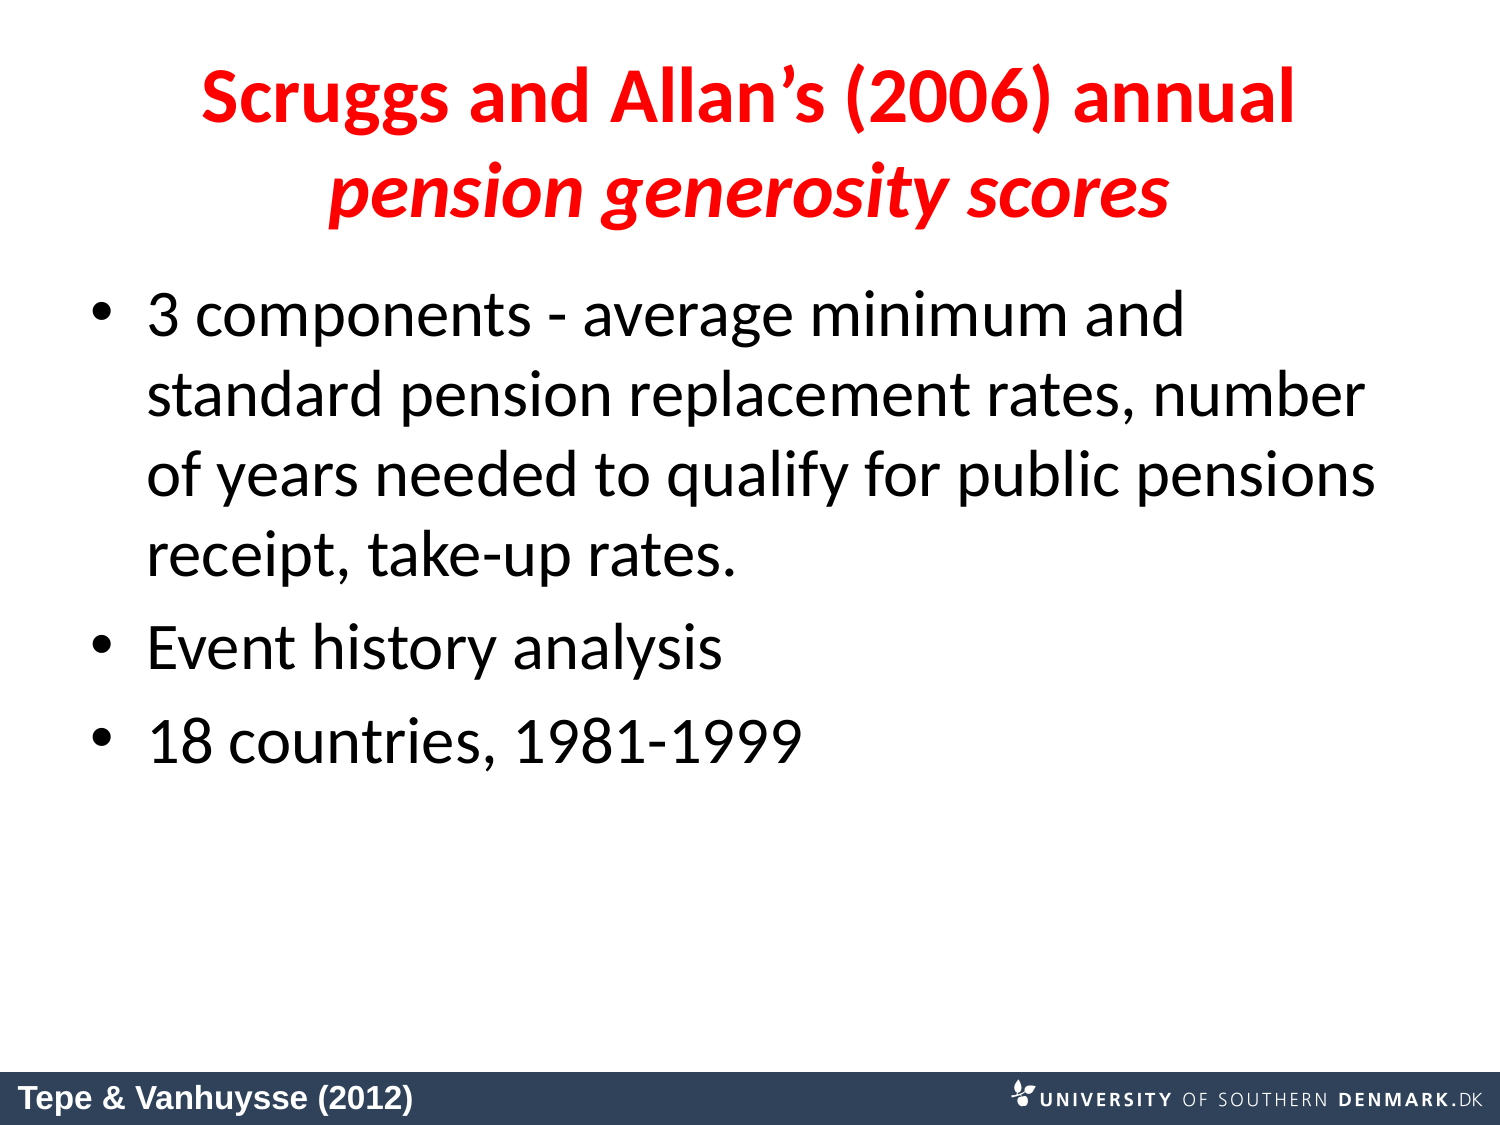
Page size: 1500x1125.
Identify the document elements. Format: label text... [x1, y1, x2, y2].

list 3 components - average minimum and standard pension replacement rates, number of years needed to qualify for public pensions receipt, take-up rates. Event history analysis 18 countries, 1981-1999 [74, 262, 1426, 1006]
picture [0, 1072, 1500, 1125]
title Scruggs and Allan’s (2006) annual pension generosity scores [74, 44, 1426, 233]
